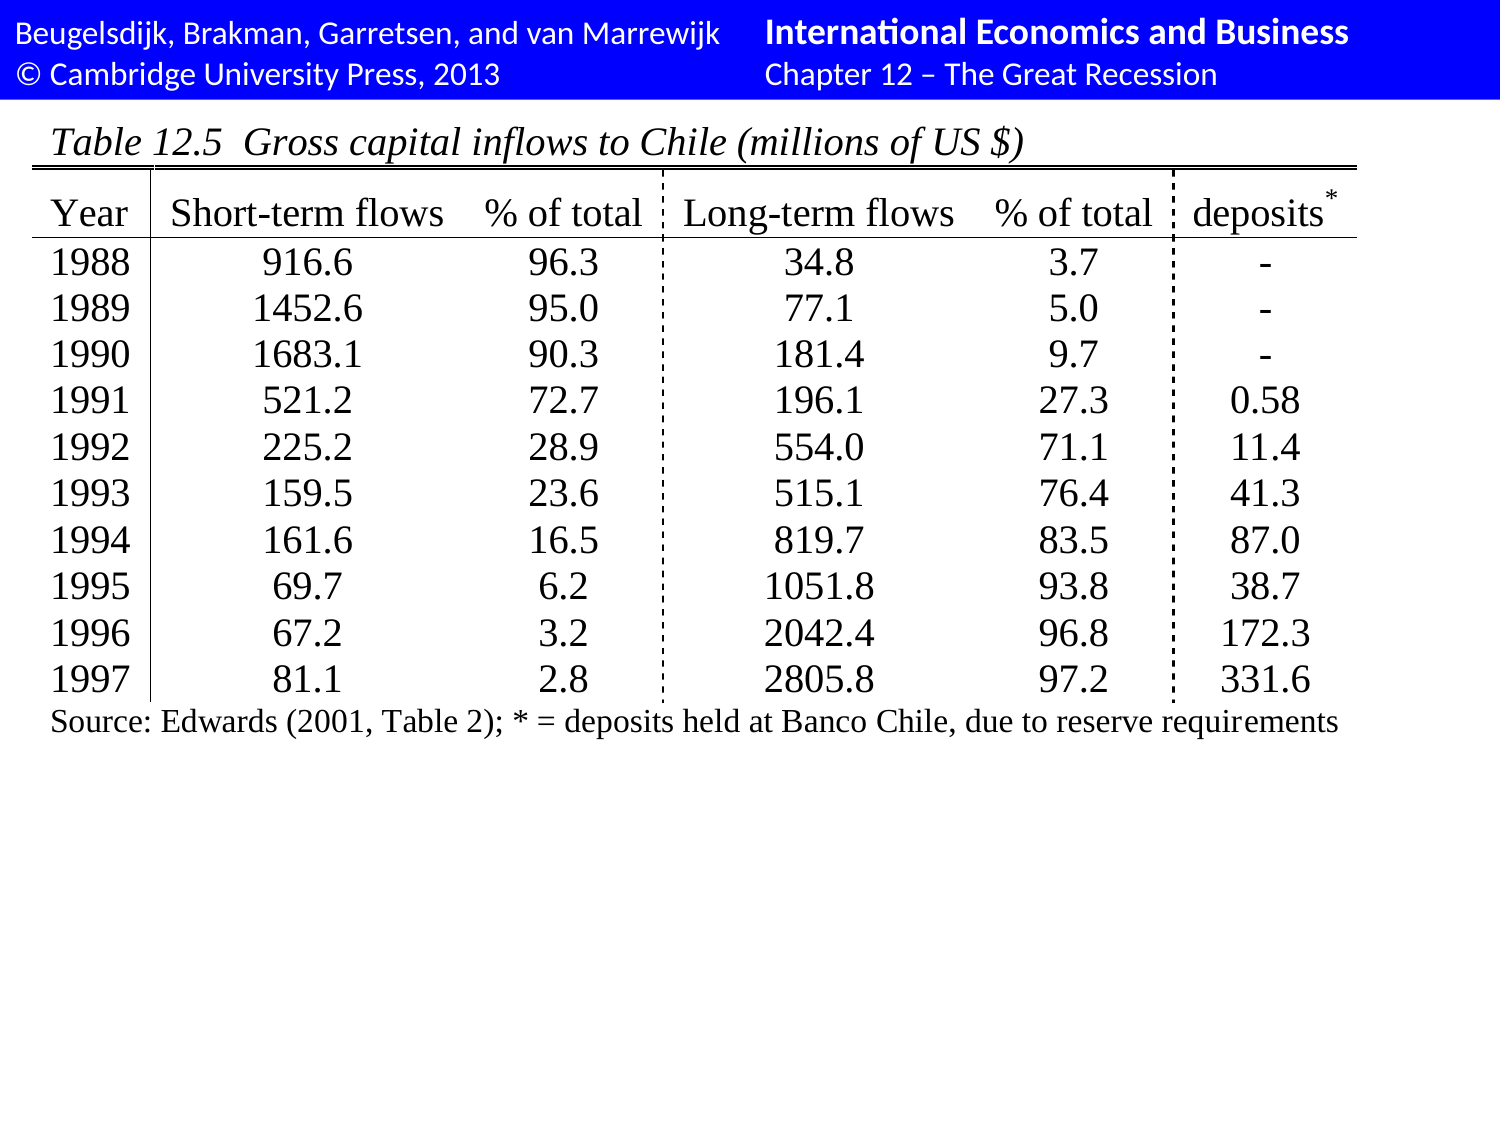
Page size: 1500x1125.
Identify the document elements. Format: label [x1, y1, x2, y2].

picture [29, 118, 1471, 788]
